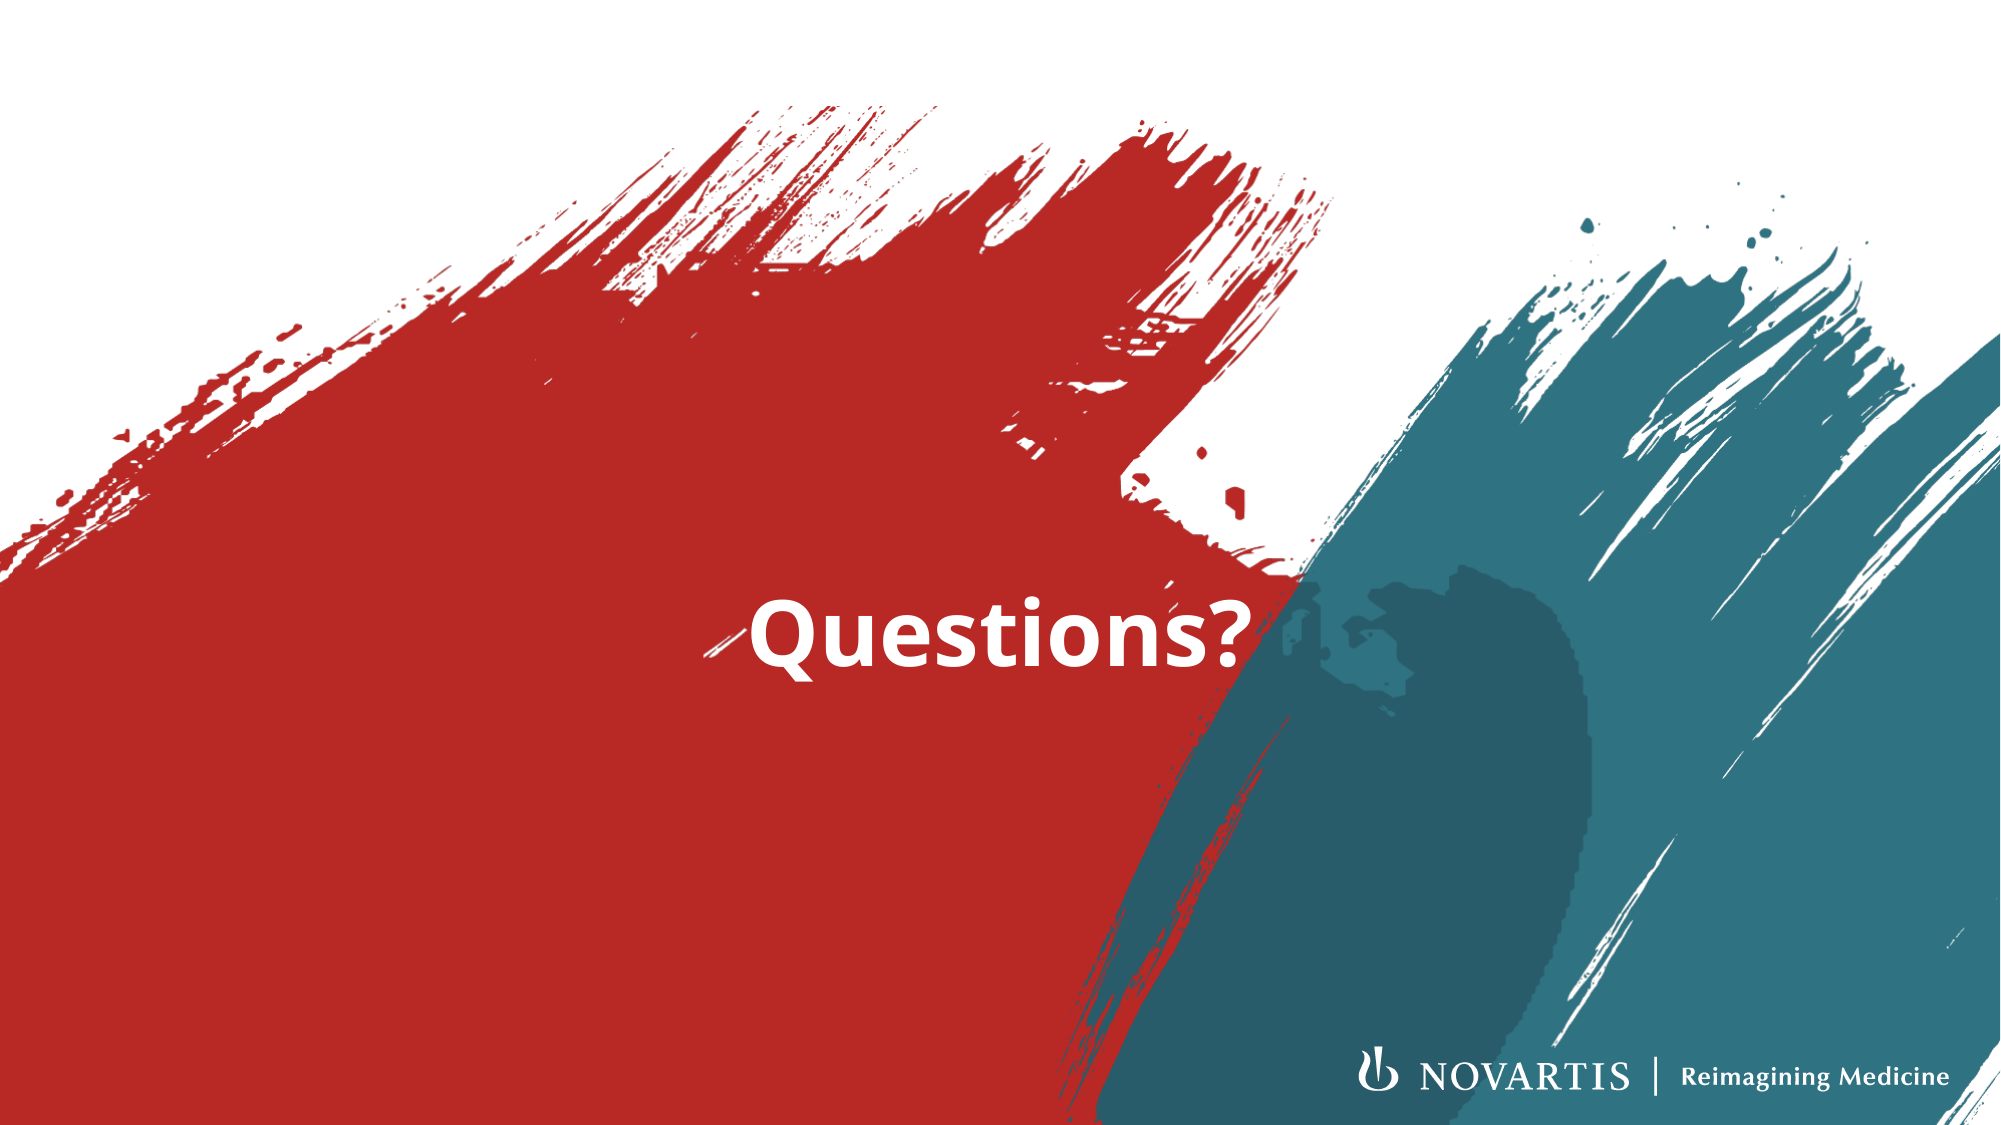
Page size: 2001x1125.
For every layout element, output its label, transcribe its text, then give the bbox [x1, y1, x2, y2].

title Questions? [191, 592, 1809, 789]
picture [0, 104, 2001, 1125]
